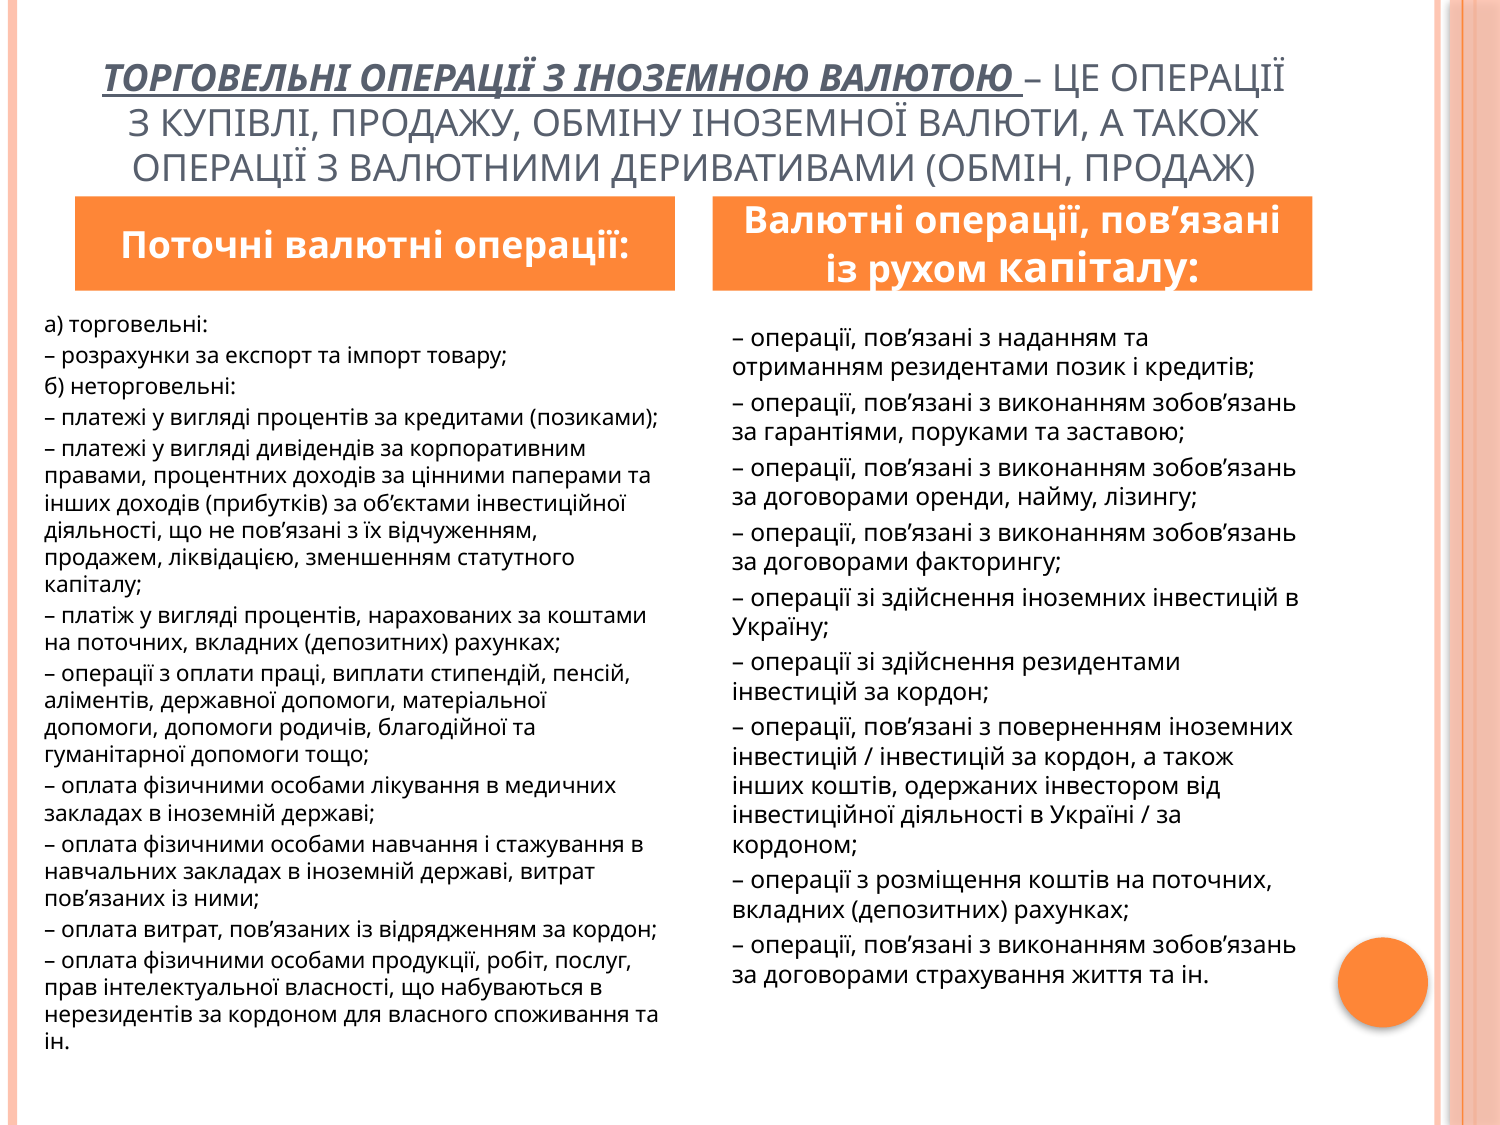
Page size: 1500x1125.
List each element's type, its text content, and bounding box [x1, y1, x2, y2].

list а) торговельні: – розрахунки за експорт та імпорт товару; б) неторговельні: – платежі у вигляді процентів за кредитами (позиками); – платежі у вигляді дивідендів за корпоративним правами, процентних доходів за цінними паперами та інших доходів (прибутків) за об’єктами інвестиційної діяльності, що не пов’язані з їх відчуженням, продажем, ліквідацією, зменшенням статутного капіталу; – платіж у вигляді процентів, нарахованих за коштами на поточних, вкладних (депозитних) рахунках; – операції з оплати праці, виплати стипендій, пенсій, аліментів, державної допомоги, матеріальної допомоги, допомоги родичів, благодійної та гуманітарної допомоги тощо; – оплата фізичними особами лікування в медичних закладах в іноземній державі; – оплата фізичними особами навчання і стажування в навчальних закладах в іноземній державі, витрат пов’язаних із ними; – оплата витрат, пов’язаних із відрядженням за кордон; – оплата фізичними особами продукції, робіт, послуг, прав інтелектуальної власності, що набуваються в нерезидентів за кордоном для власного споживання та ін. [29, 302, 675, 1094]
list Валютні операції, пов’язані із рухом капіталу: [712, 196, 1313, 291]
title Торговельні операції з іноземною валютою – це операції з купівлі, продажу, обміну іноземної валюти, а також операції з валютними деривативами (обмін, продаж) [75, 44, 1313, 197]
list Поточні валютні операції: [75, 196, 675, 291]
list – операції, пов’язані з наданням та отриманням резидентами позик і кредитів; – операції, пов’язані з виконанням зобов’язань за гарантіями, поруками та заставою; – операції, пов’язані з виконанням зобов’язань за договорами оренди, найму, лізингу; – операції, пов’язані з виконанням зобов’язань за договорами факторингу; – операції зі здійснення іноземних інвестицій в Україну; – операції зі здійснення резидентами інвестицій за кордон; – операції, пов’язані з поверненням іноземних інвестицій / інвестицій за кордон, а також інших коштів, одержаних інвестором від інвестиційної діяльності в Україні / за кордоном; – операції з розміщення коштів на поточних, вкладних (депозитних) рахунках; – операції, пов’язані з виконанням зобов’язань за договорами страхування життя та ін. [717, 314, 1318, 1094]
